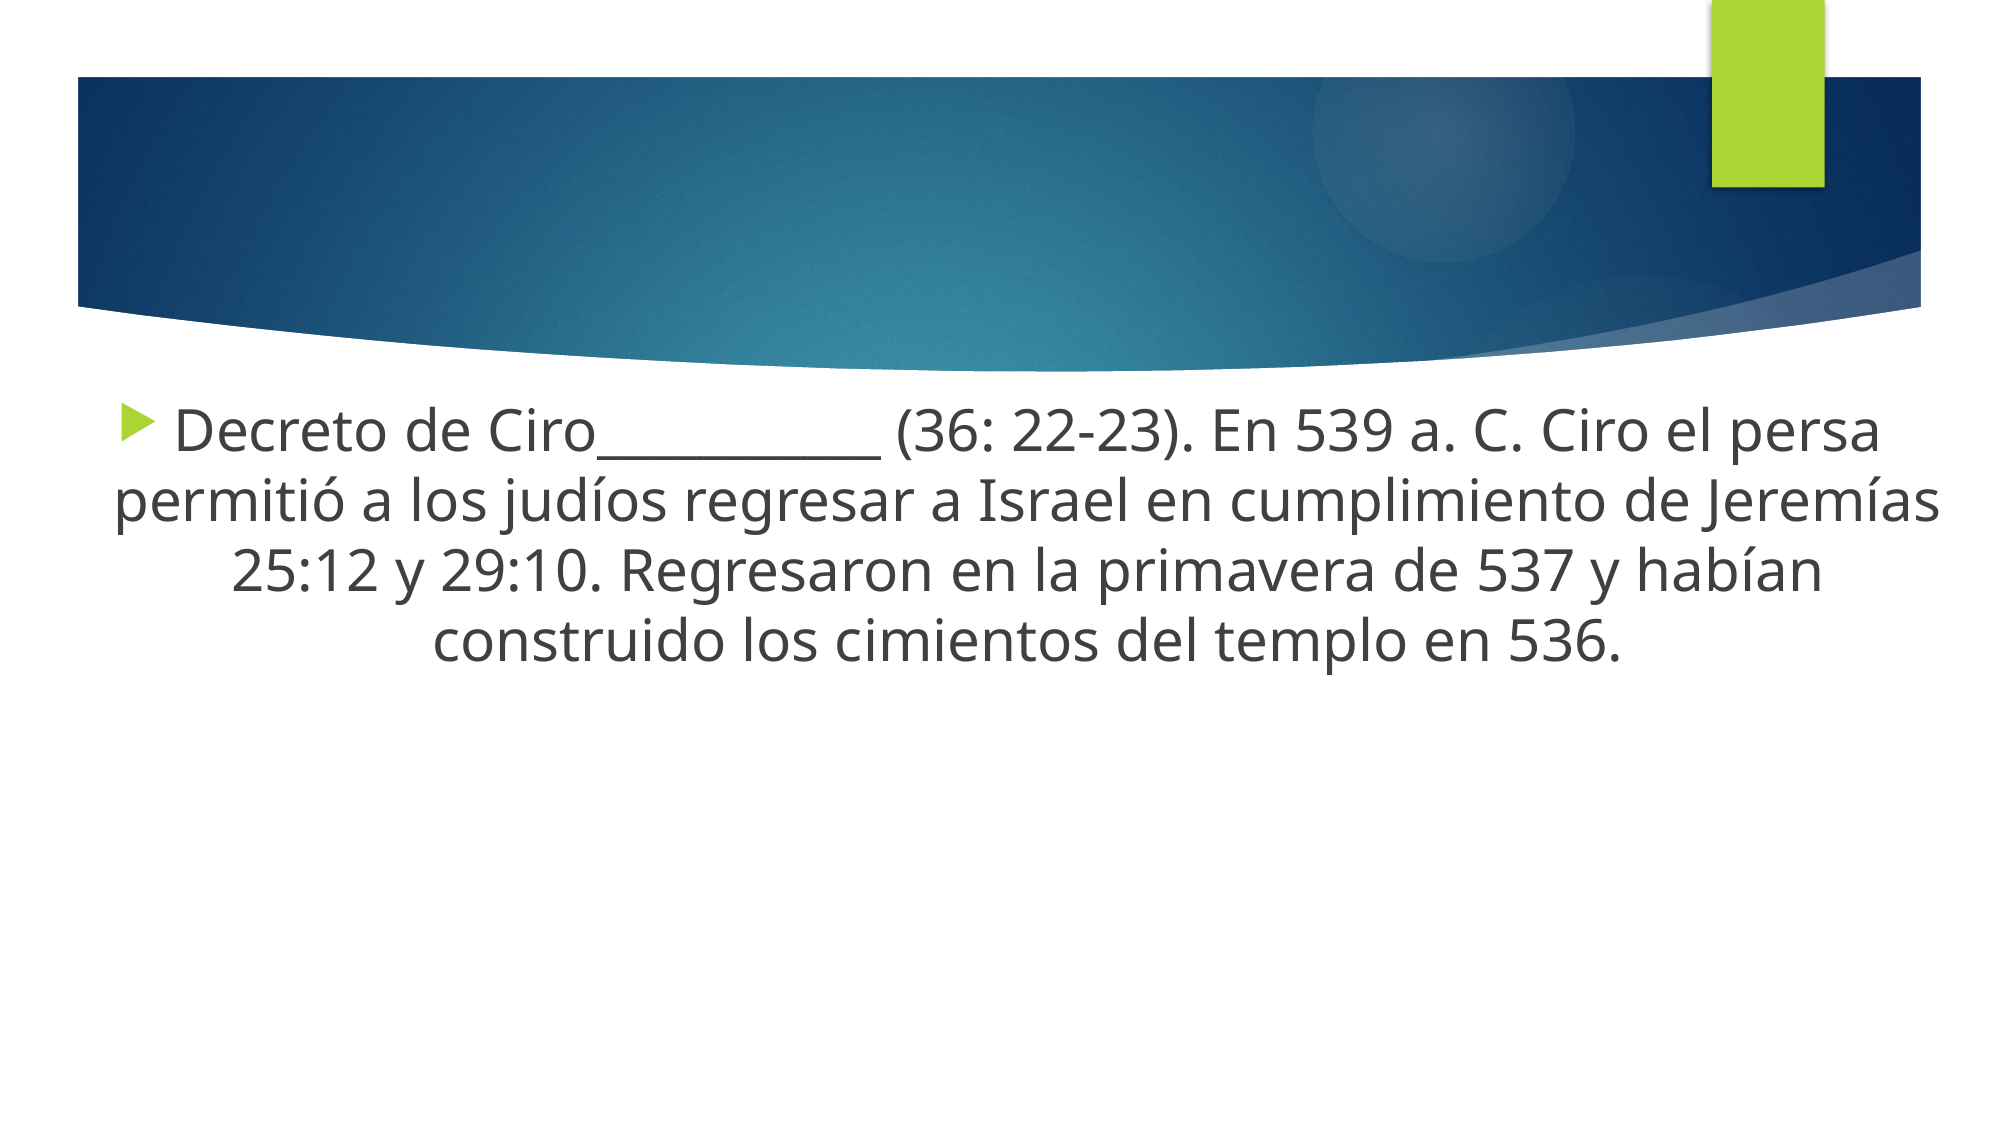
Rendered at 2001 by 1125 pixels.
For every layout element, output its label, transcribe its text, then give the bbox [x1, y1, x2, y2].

list Decreto de Ciro___________ (36: 22-23). En 539 a. C. Ciro el persa permitió a los judíos regresar a Israel en cumplimiento de Jeremías 25:12 y 29:10. Regresaron en la primavera de 537 y habían construido los cimientos del templo en 536. [24, 385, 1975, 1100]
